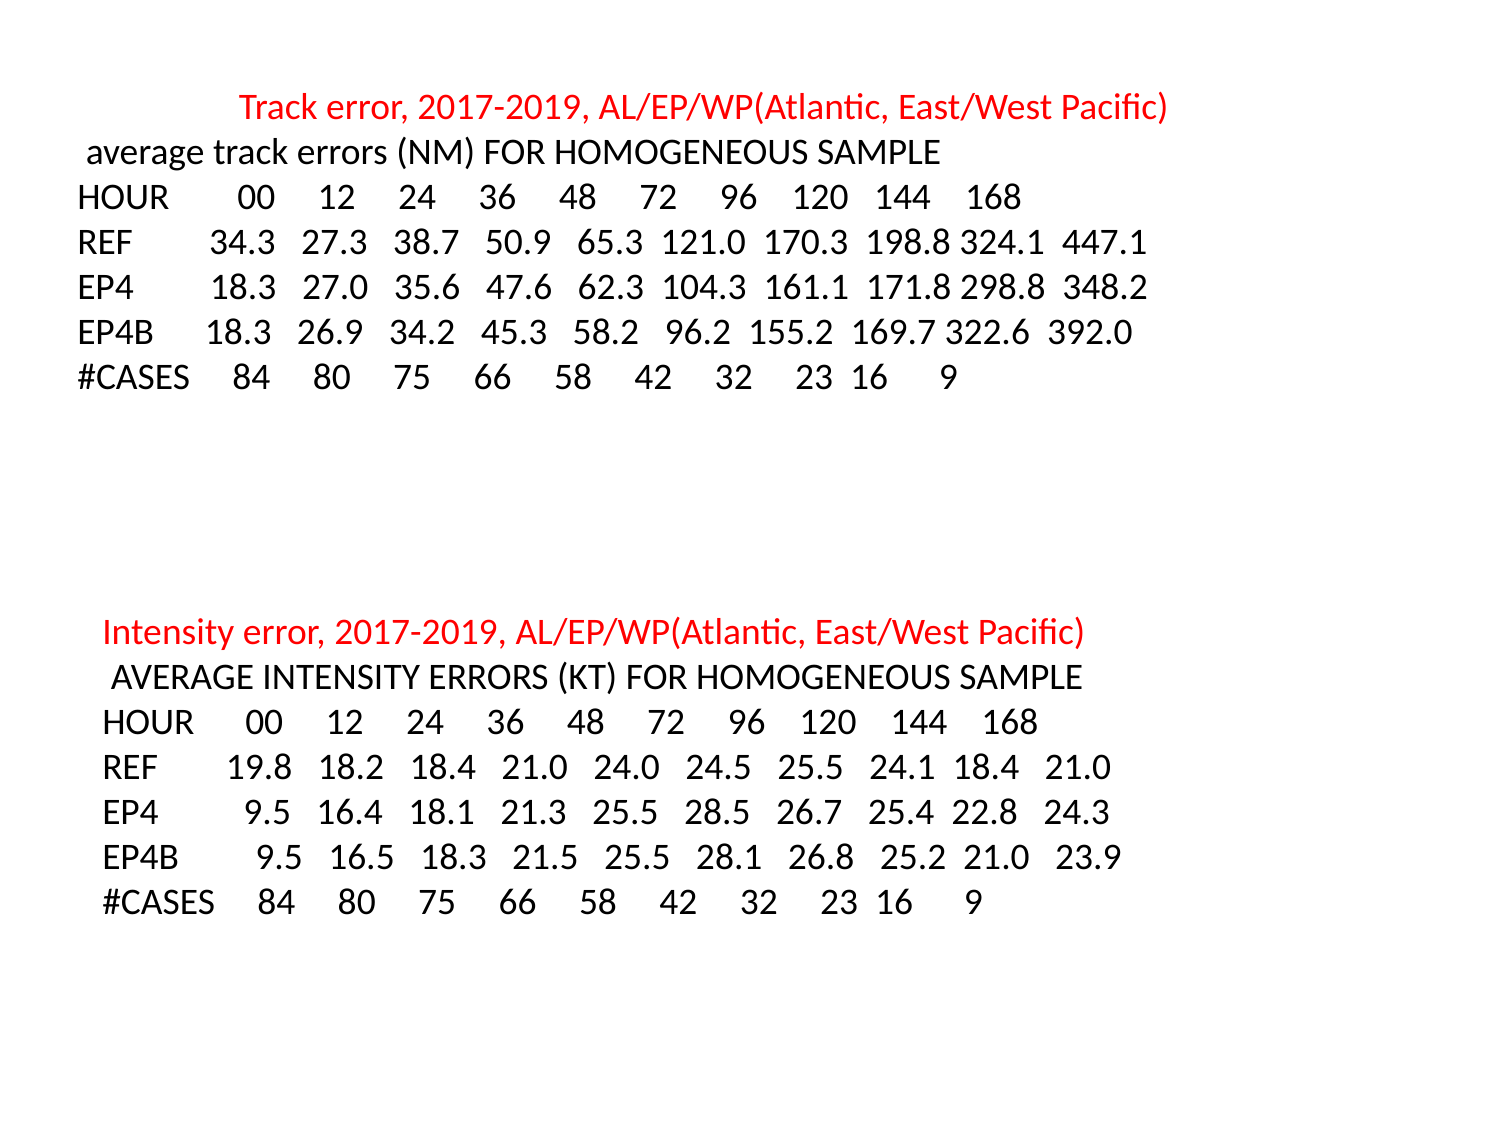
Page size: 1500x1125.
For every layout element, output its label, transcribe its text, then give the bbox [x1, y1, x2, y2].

text_box Track error, 2017-2019, AL/EP/WP(Atlantic, East/West Pacific) average track errors (NM) FOR HOMOGENEOUS SAMPLE HOUR 00 12 24 36 48 72 96 120 144 168 REF 34.3 27.3 38.7 50.9 65.3 121.0 170.3 198.8 324.1 447.1 EP4 18.3 27.0 35.6 47.6 62.3 104.3 161.1 171.8 298.8 348.2 EP4B 18.3 26.9 34.2 45.3 58.2 96.2 155.2 169.7 322.6 392.0 #CASES 84 80 75 66 58 42 32 23 16 9 [62, 74, 1388, 405]
text_box Intensity error, 2017-2019, AL/EP/WP(Atlantic, East/West Pacific) AVERAGE INTENSITY ERRORS (KT) FOR HOMOGENEOUS SAMPLE HOUR 00 12 24 36 48 72 96 120 144 168 REF 19.8 18.2 18.4 21.0 24.0 24.5 25.5 24.1 18.4 21.0 EP4 9.5 16.4 18.1 21.3 25.5 28.5 26.7 25.4 22.8 24.3 EP4B 9.5 16.5 18.3 21.5 25.5 28.1 26.8 25.2 21.0 23.9 #CASES 84 80 75 66 58 42 32 23 16 9 [87, 599, 1338, 930]
